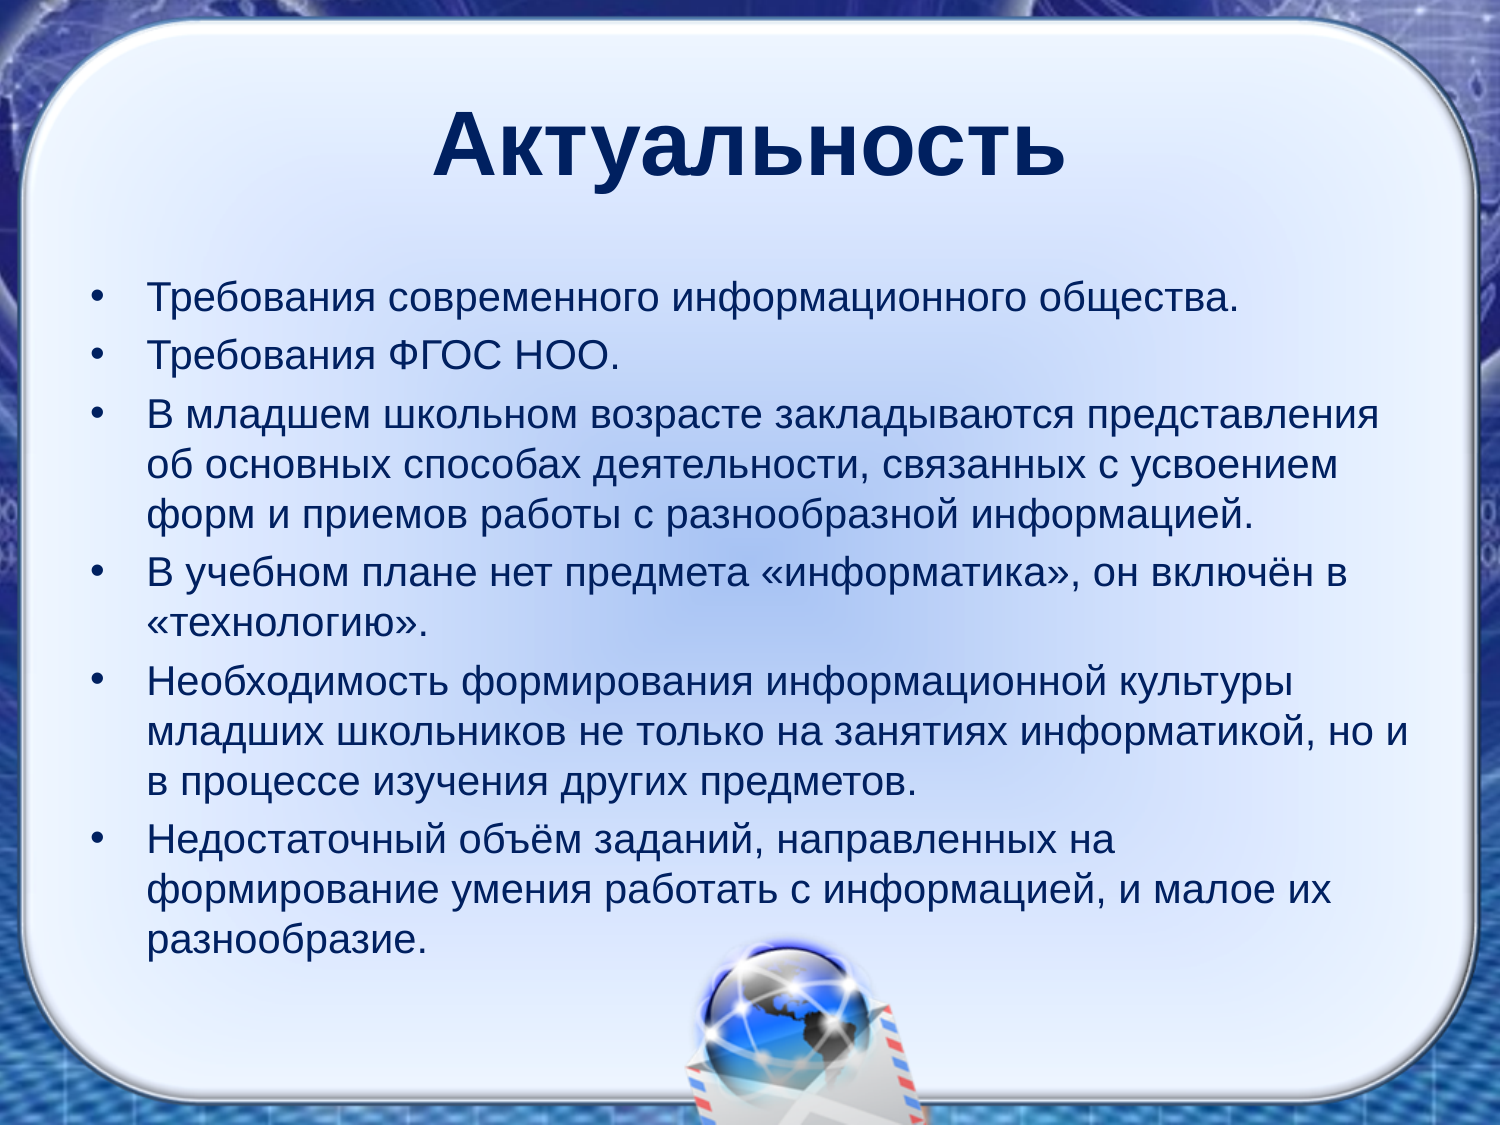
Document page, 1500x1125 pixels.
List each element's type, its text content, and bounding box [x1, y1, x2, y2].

list Требования современного информационного общества. Требования ФГОС НОО. В младшем школьном возрасте закладываются представления об основных способах деятельности, связанных с усвоением форм и приемов работы с разнообразной информацией. В учебном плане нет предмета «информатика», он включён в «технологию». Необходимость формирования информационной культуры младших школьников не только на занятиях информатикой, но и в процессе изучения других предметов. Недостаточный объём заданий, направленных на формирование умения работать с информацией, и малое их разнообразие. [75, 262, 1425, 1005]
picture [0, 0, 1500, 1125]
title Актуальность [75, 45, 1425, 233]
